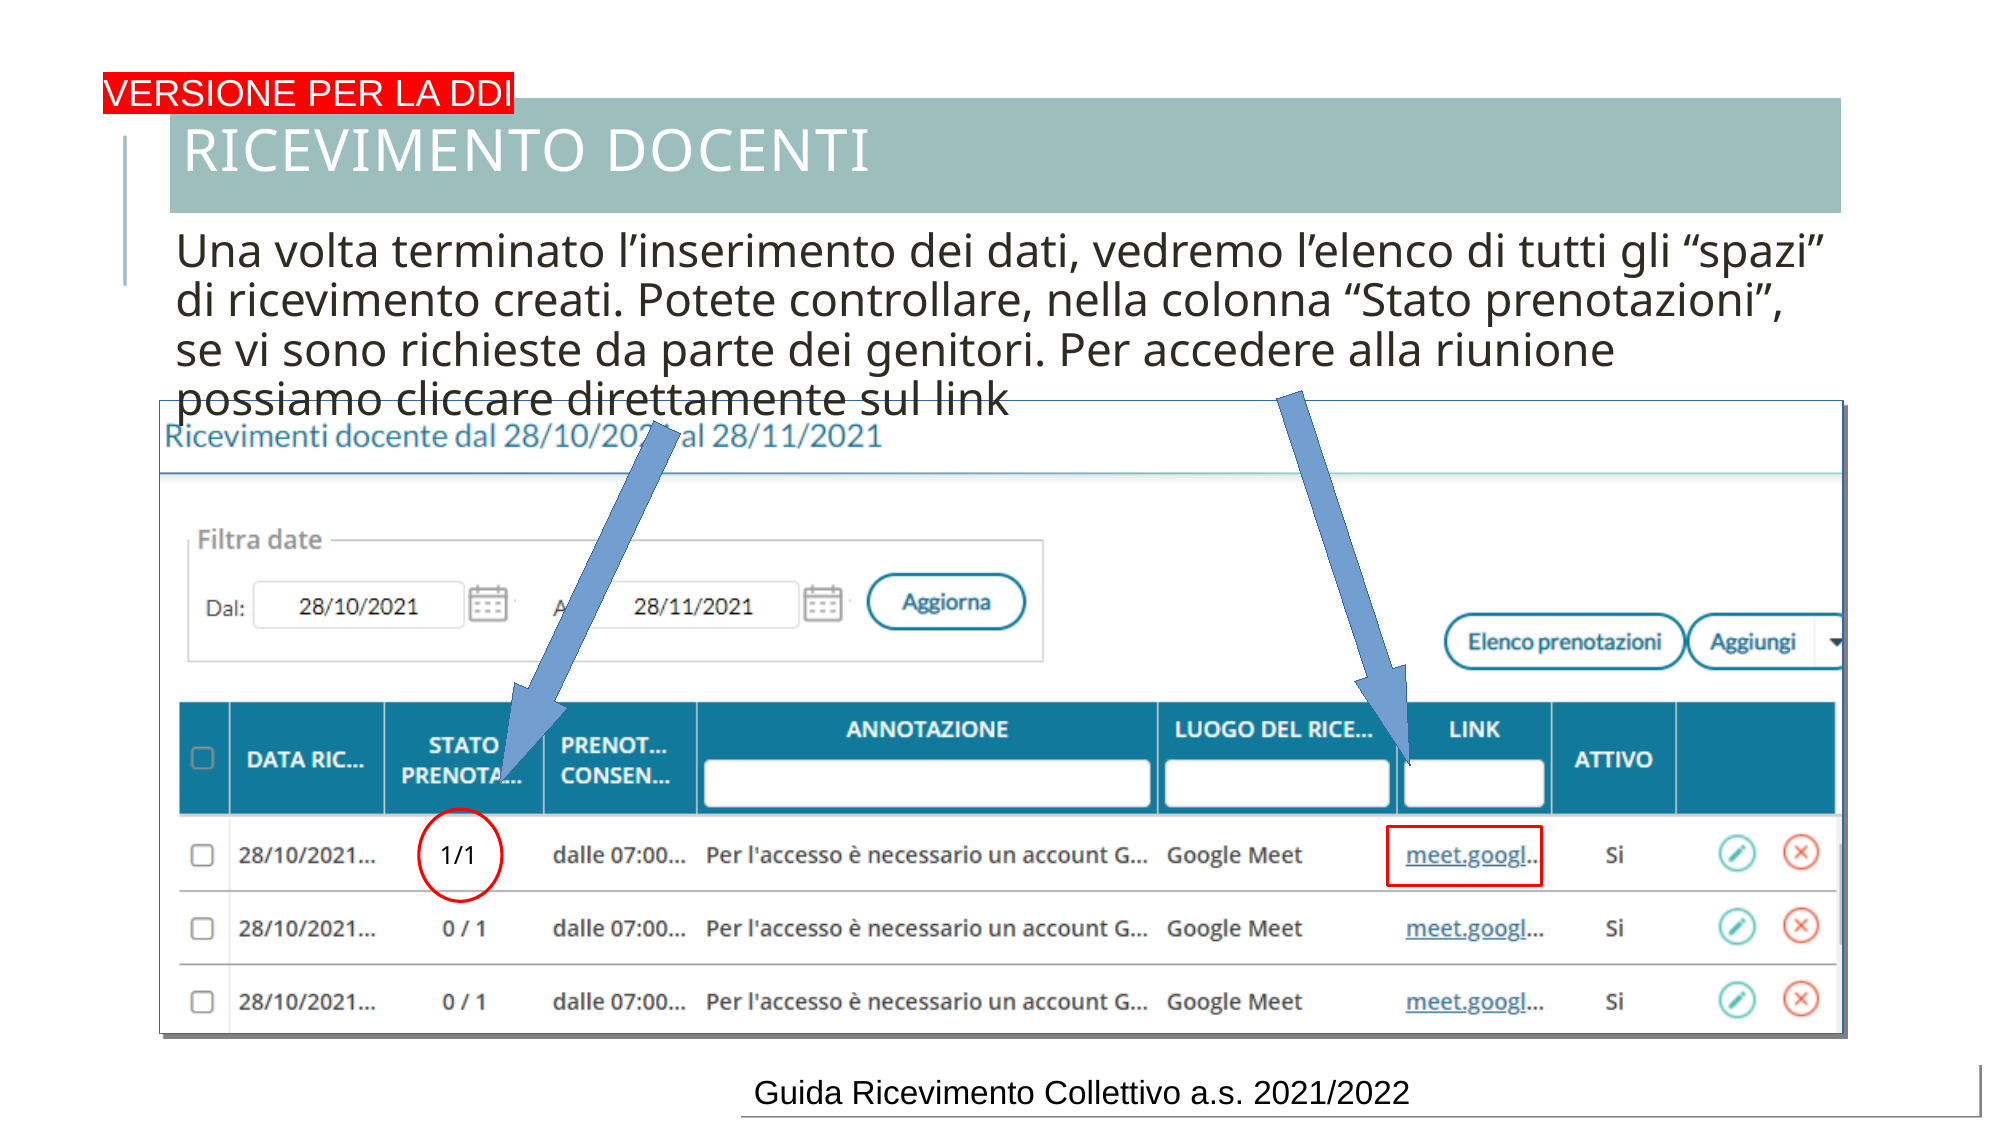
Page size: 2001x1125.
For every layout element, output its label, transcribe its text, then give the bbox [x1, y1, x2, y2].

picture [159, 401, 1843, 1034]
text_box Guida Ricevimento Collettivo a.s. 2021/2022 [739, 1064, 1980, 1116]
text_box Ricevimento docenti [168, 95, 1843, 215]
text_box Una volta terminato l’inserimento dei dati, vedremo l’elenco di tutti gli “spazi” di ricevimento creati. Potete controllare, nella colonna “Stato prenotazioni”, se vi sono richieste da parte dei genitori. Per accedere alla riunione possiamo cliccare direttamente sul link [168, 220, 1843, 401]
text_box [1276, 390, 1305, 400]
text_box VERSIONE PER LA DDI [88, 61, 827, 118]
